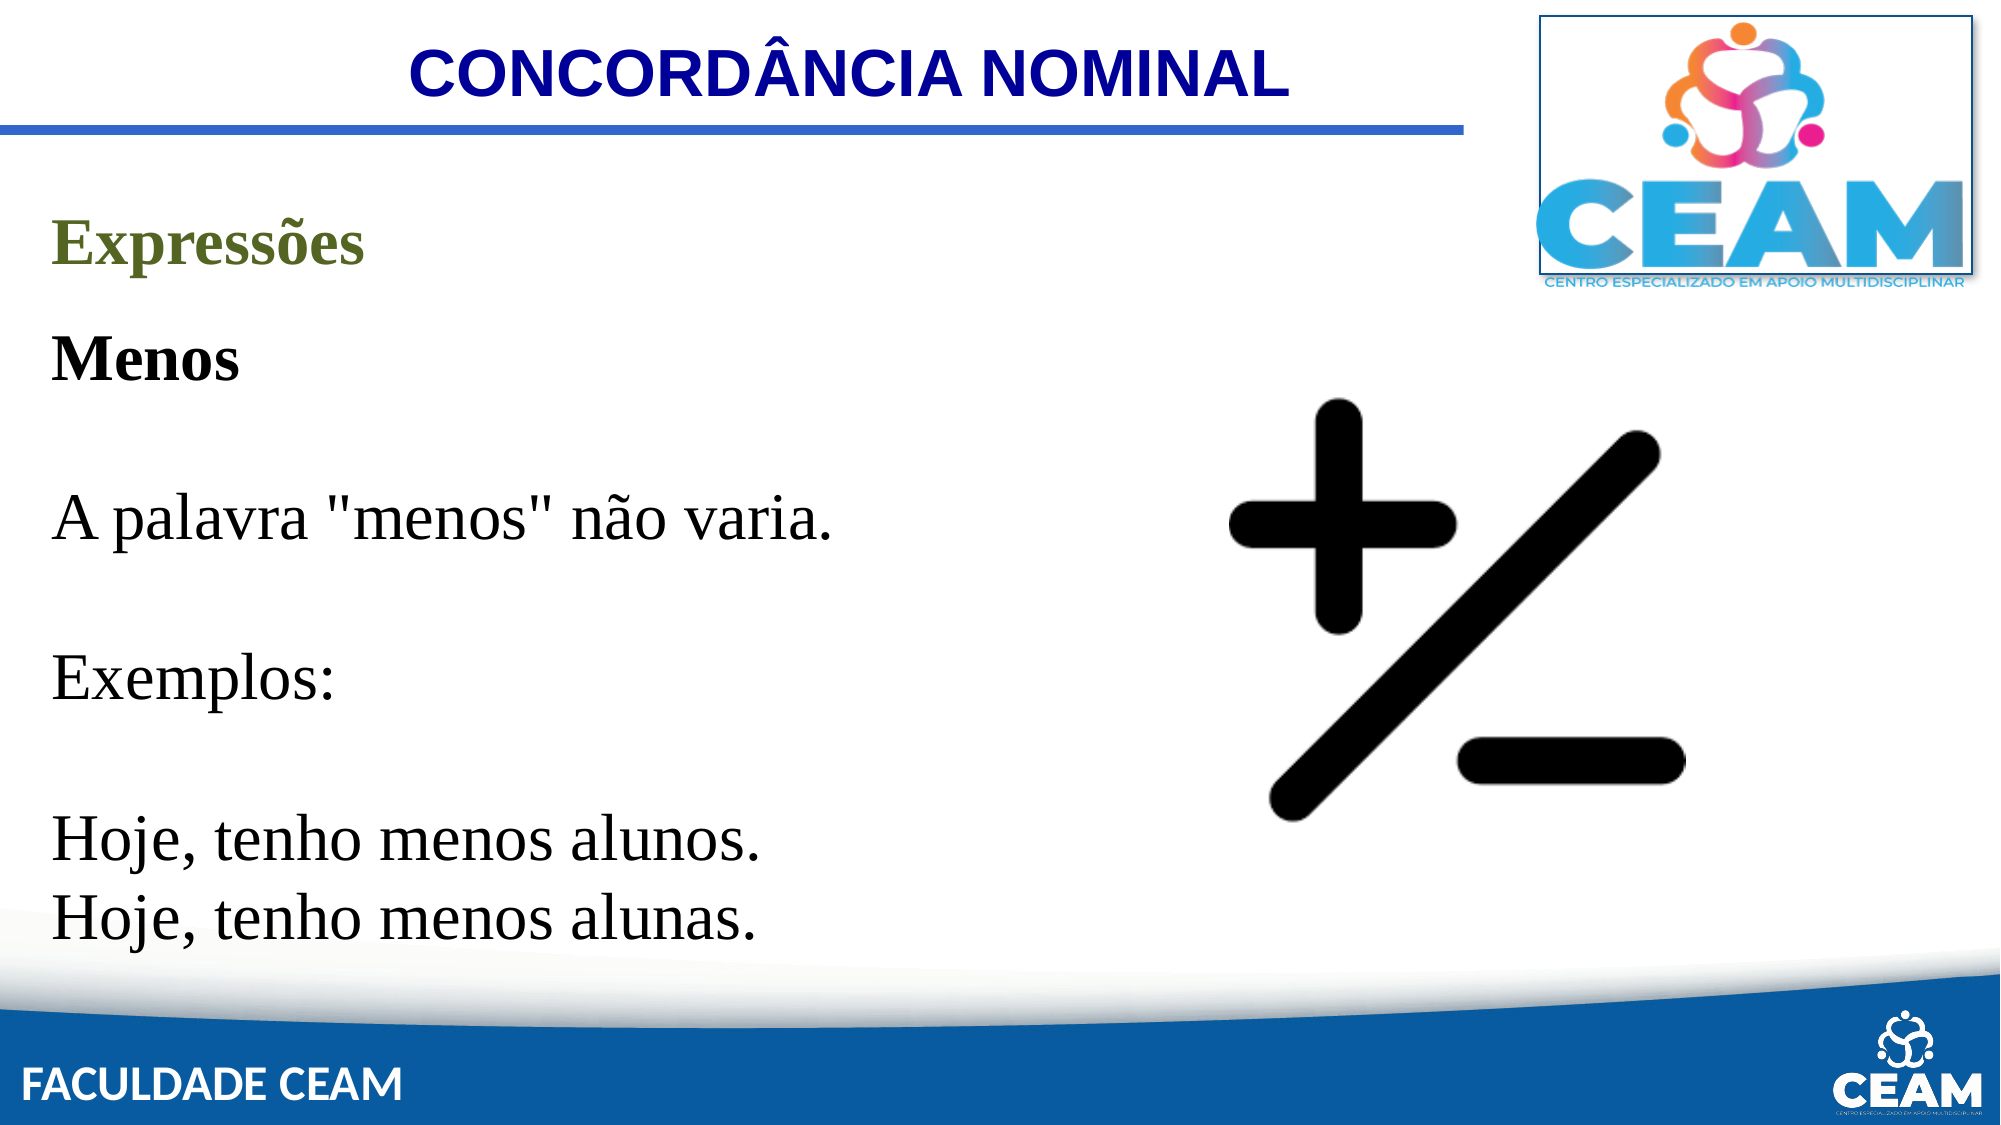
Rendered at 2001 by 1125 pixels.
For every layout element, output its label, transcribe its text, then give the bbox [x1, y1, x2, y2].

picture [0, 867, 2000, 1125]
text_box Menos A palavra "menos" não varia. Exemplos: Hoje, tenho menos alunos. Hoje, tenho menos alunas. [36, 306, 1281, 961]
text_box Expressões [36, 190, 429, 286]
text_box [0, 124, 1465, 136]
picture [1229, 382, 1686, 839]
text_box CONCORDÂNCIA NOMINAL [269, 22, 1432, 118]
picture [1536, 22, 1964, 287]
